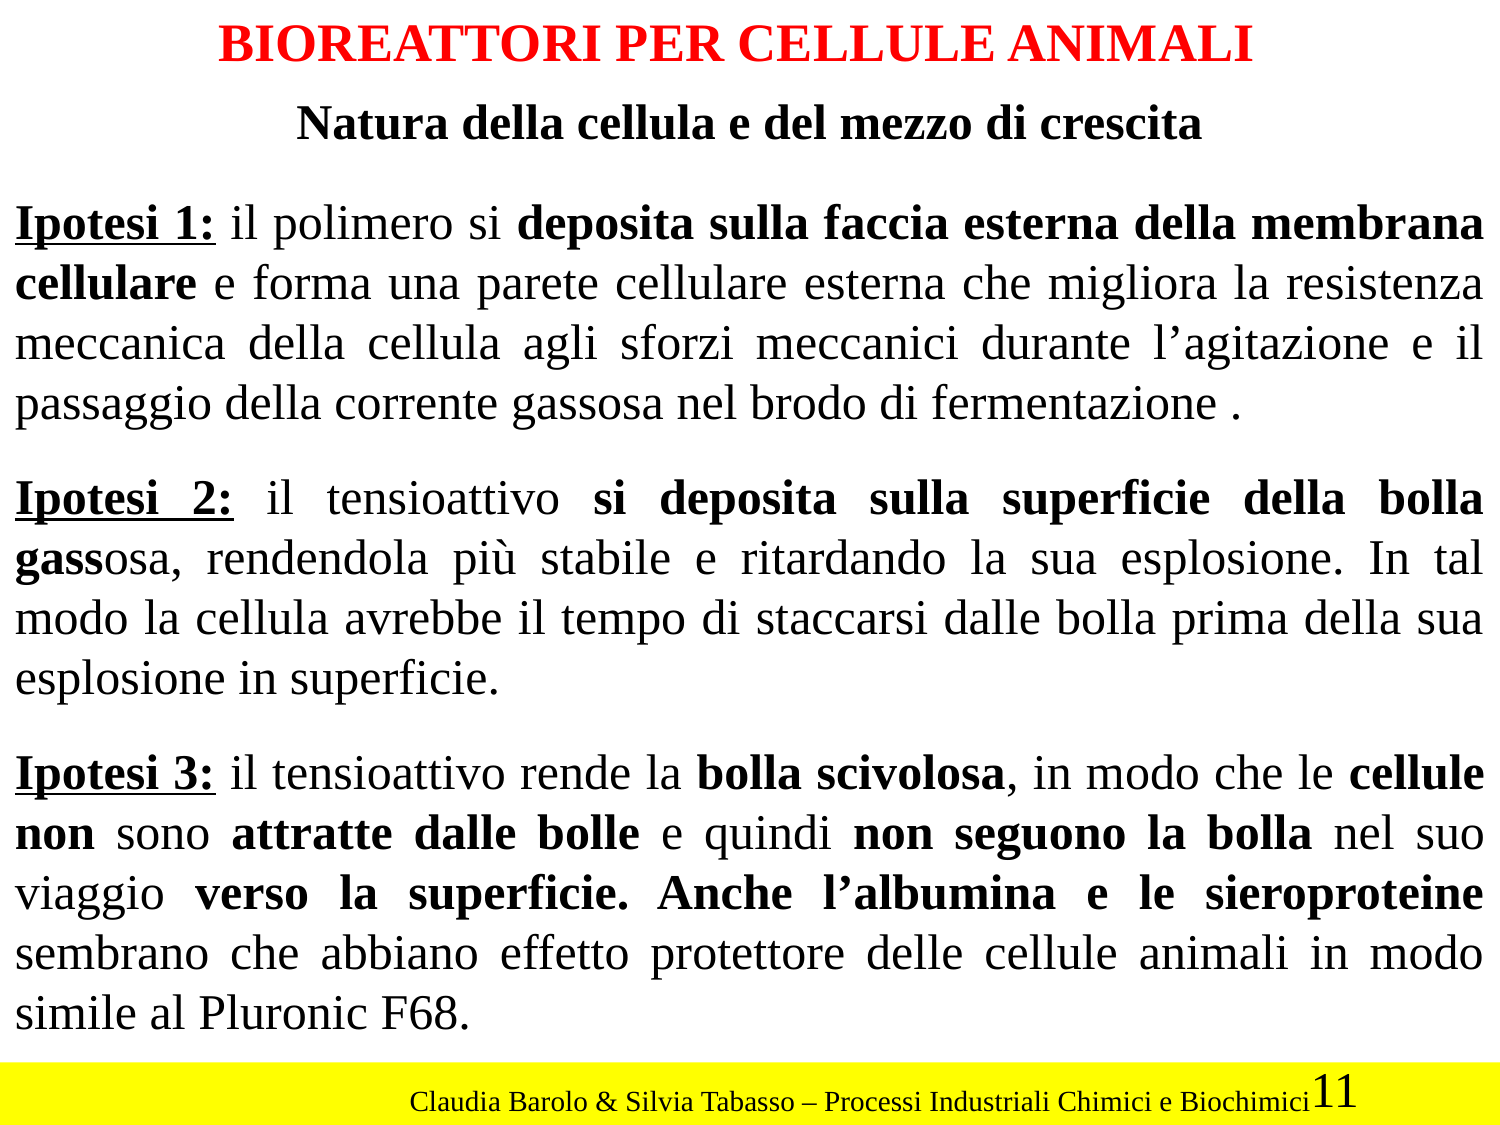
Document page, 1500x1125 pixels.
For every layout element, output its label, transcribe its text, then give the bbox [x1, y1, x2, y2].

text_box Natura della cellula e del mezzo di crescita Ipotesi 1: il polimero si deposita sulla faccia esterna della membrana cellulare e forma una parete cellulare esterna che migliora la resistenza meccanica della cellula agli sforzi meccanici durante l’agitazione e il passaggio della corrente gassosa nel brodo di fermentazione . Ipotesi 2: il tensioattivo si deposita sulla superficie della bolla gassosa, rendendola più stabile e ritardando la sua esplosione. In tal modo la cellula avrebbe il tempo di staccarsi dalle bolla prima della sua esplosione in superficie. Ipotesi 3: il tensioattivo rende la bolla scivolosa, in modo che le cellule non sono attratte dalle bolle e quindi non seguono la bolla nel suo viaggio verso la superficie. Anche l’albumina e le sieroproteine sembrano che abbiano effetto protettore delle cellule animali in modo simile al Pluronic F68. [0, 82, 1500, 1047]
text_box 11 [1295, 1049, 1500, 1125]
text_box BIOREATTORI PER CELLULE ANIMALI [203, 0, 1271, 80]
